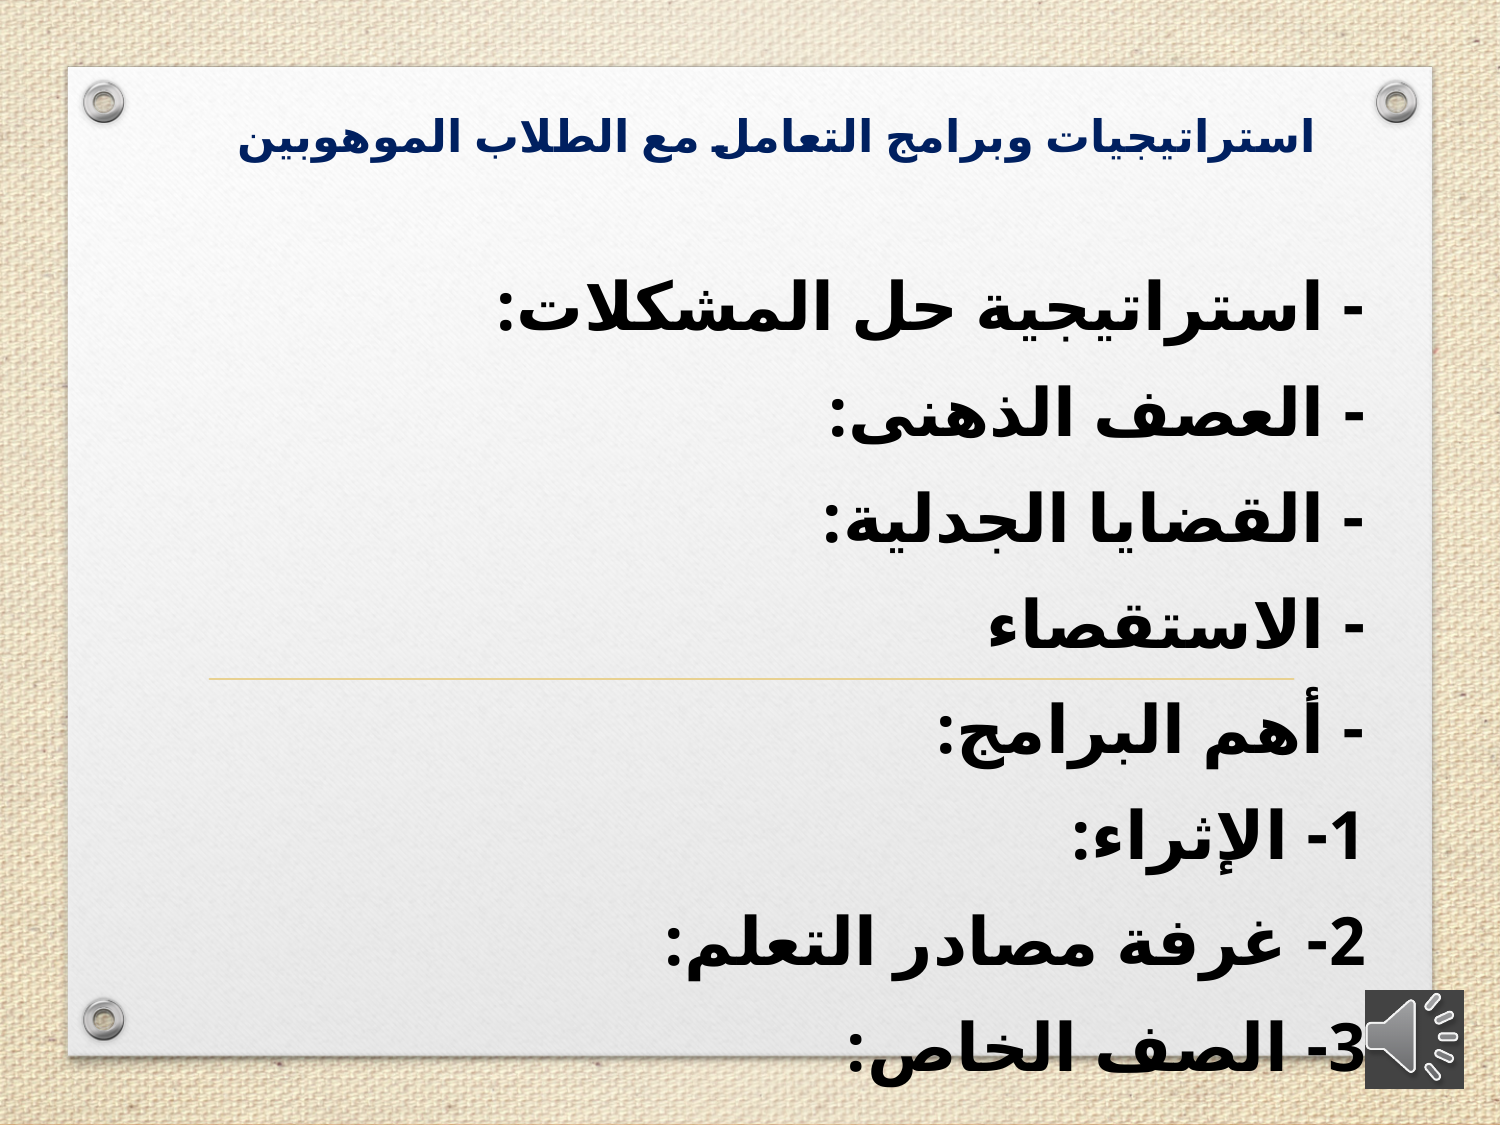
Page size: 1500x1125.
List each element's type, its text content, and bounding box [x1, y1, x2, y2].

picture [0, 0, 1500, 1125]
list - استراتيجية حل المشكلات: - العصف الذهنى: - القضايا الجدلية: - الاستقصاء - أهم البرامج: 1- الإثراء: 2- غرفة مصادر التعلم: 3- الصف الخاص: [0, 314, 1382, 1125]
title استراتيجيات وبرامج التعامل مع الطلاب الموهوبين [183, 78, 1382, 192]
